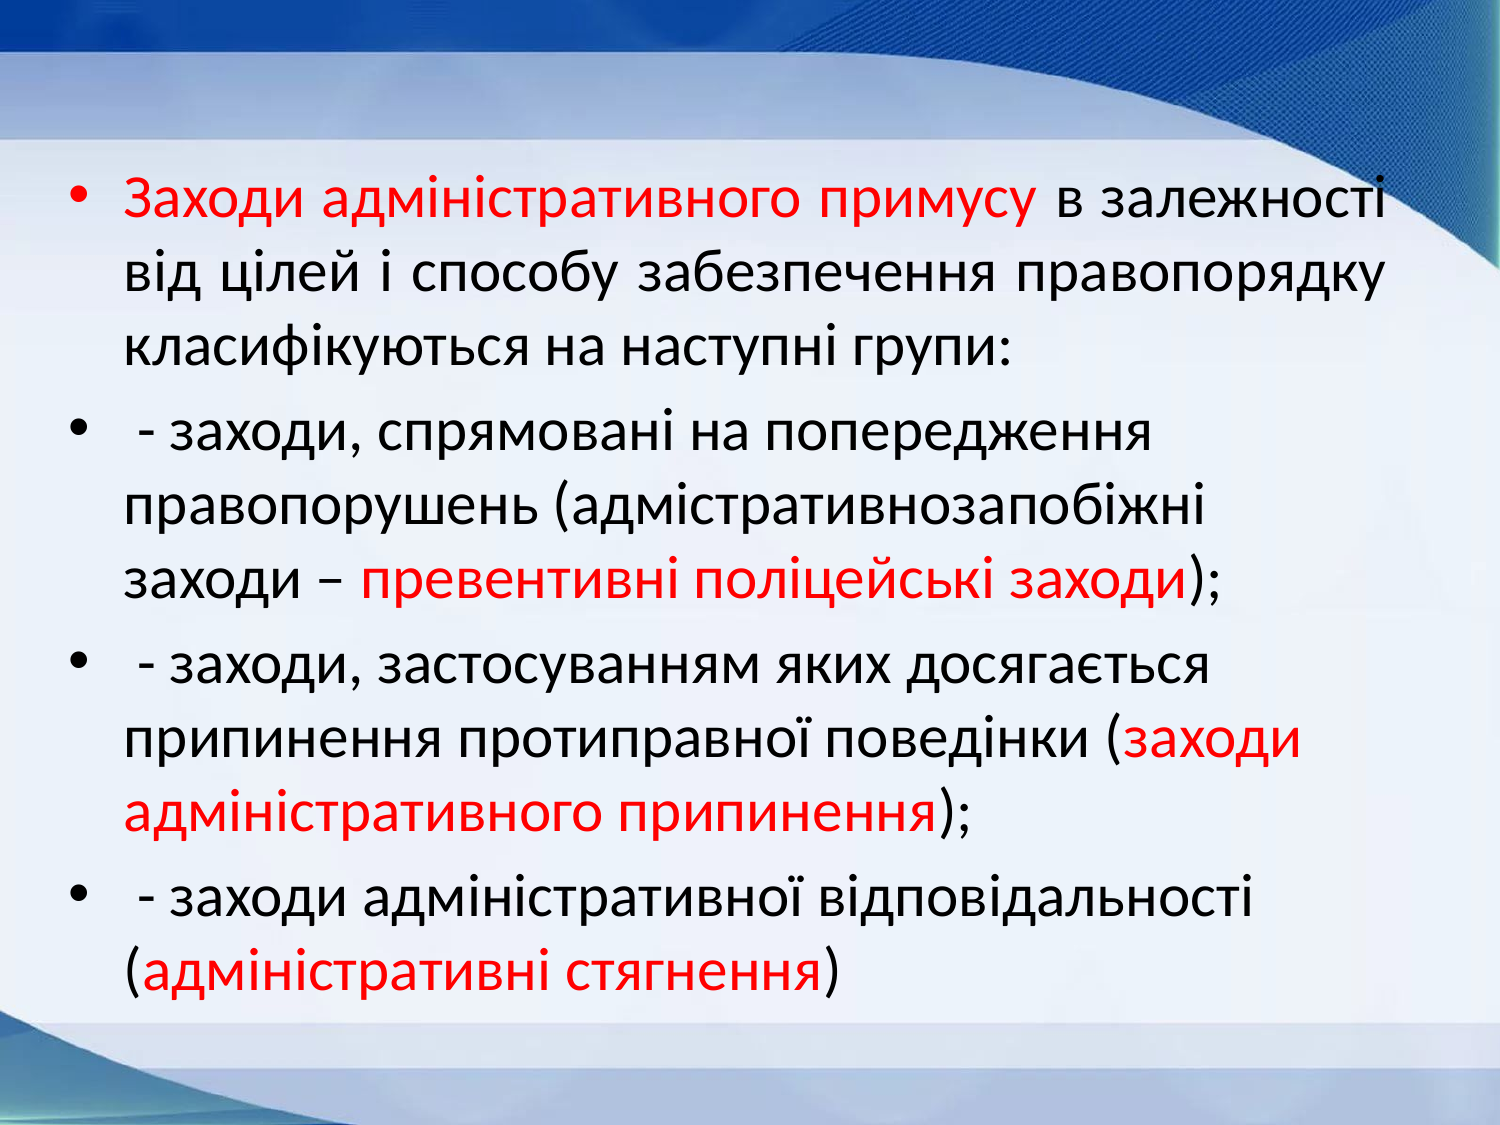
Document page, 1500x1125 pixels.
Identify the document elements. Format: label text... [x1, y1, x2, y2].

picture [0, 0, 1500, 1125]
list Заходи адміністративного примусу в залежності від цілей і способу забезпечення правопорядку класифікуються на наступні групи: - заходи, спрямовані на попередження правопорушень (адмістративнозапобіжні заходи – превентивні поліцейські заходи); - заходи, застосуванням яких досягається припинення протиправної поведінки (заходи адміністративного припинення); - заходи адміністративної відповідальності (адміністративні стягнення) [53, 149, 1404, 1069]
